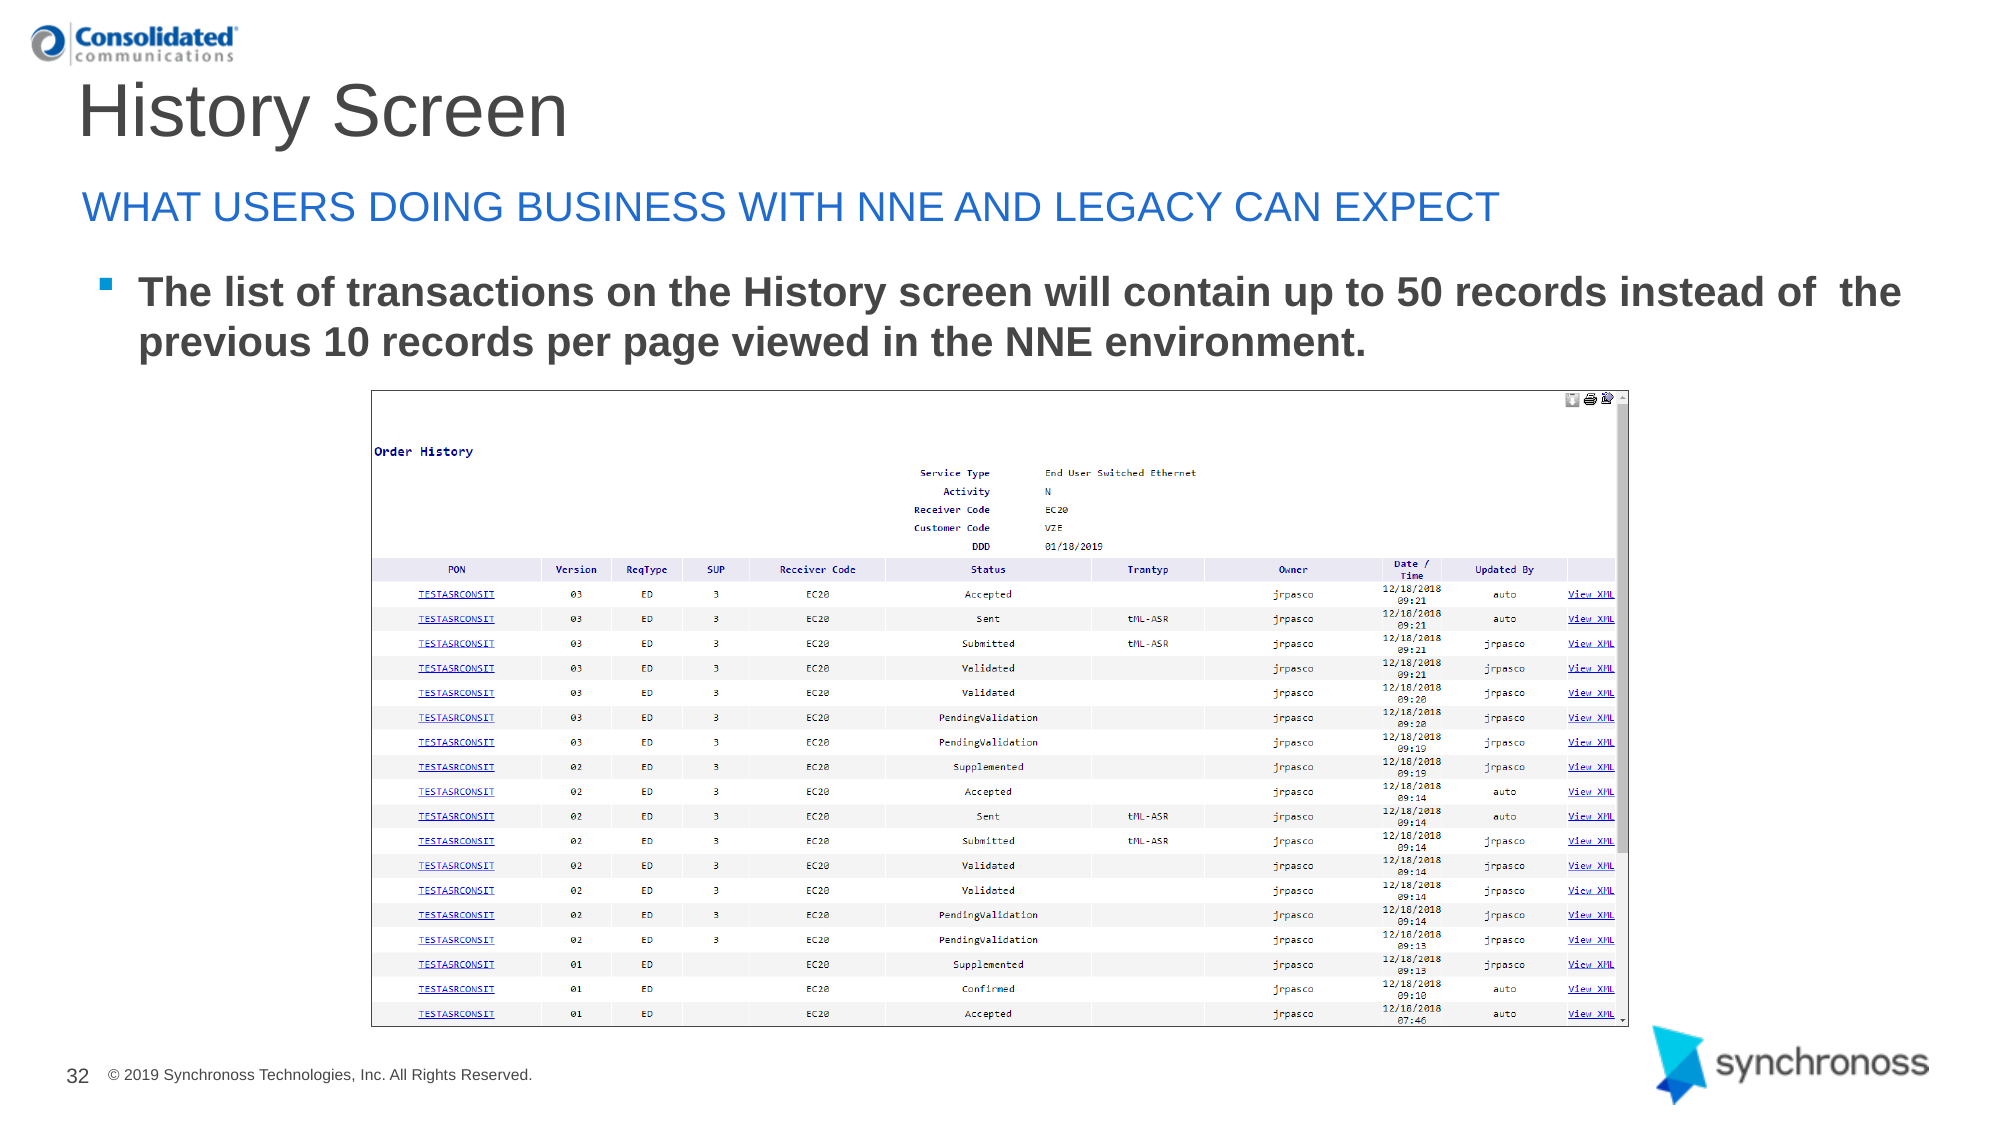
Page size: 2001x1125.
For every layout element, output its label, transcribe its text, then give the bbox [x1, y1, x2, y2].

list The list of transactions on the History screen will contain up to 50 records instead of the previous 10 records per page viewed in the NNE environment. [81, 257, 1919, 1000]
list What Users Doing Business with NNE and Legacy can Expect [62, 180, 1938, 238]
picture [371, 390, 1629, 1027]
title History Screen [62, 64, 1938, 180]
picture [1652, 1025, 1929, 1105]
picture [28, 4, 242, 87]
